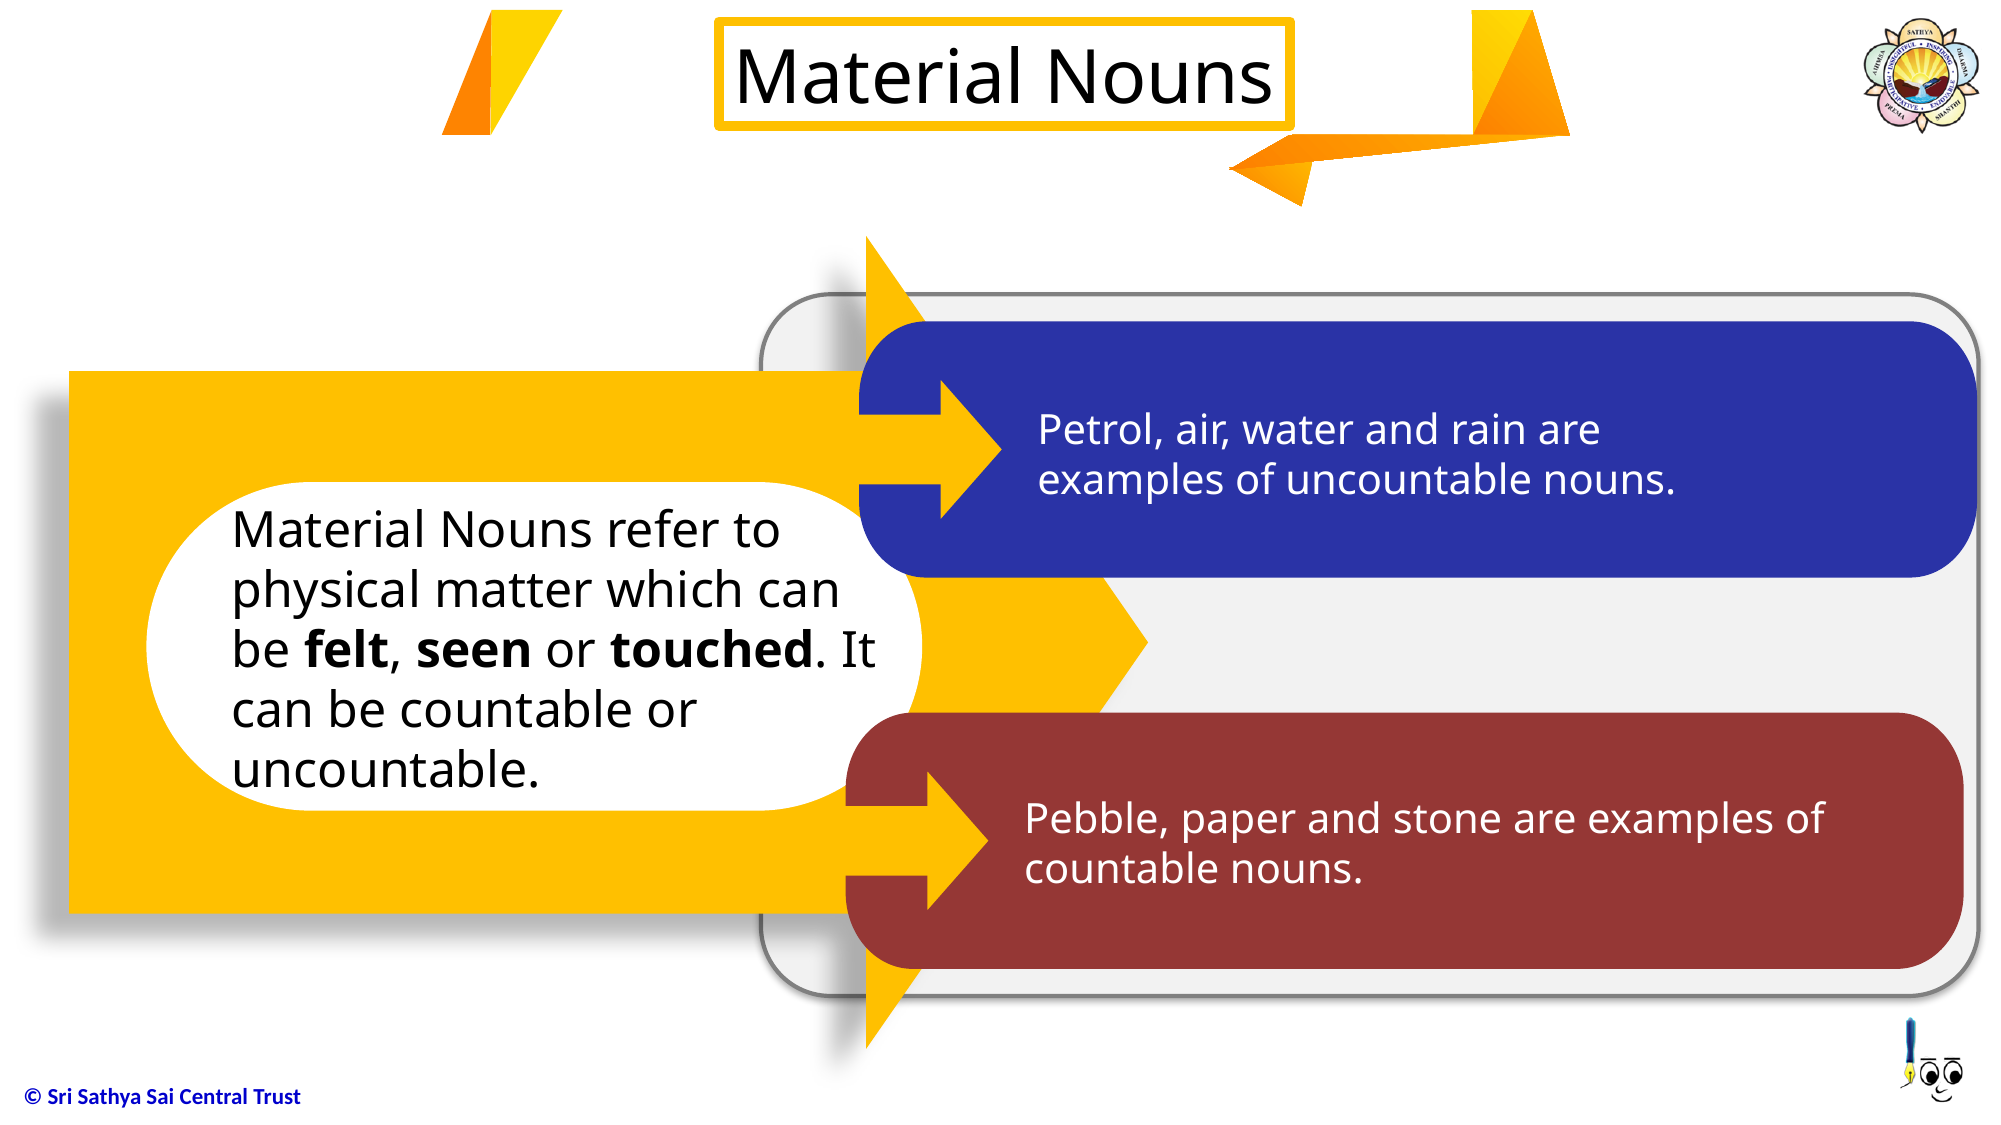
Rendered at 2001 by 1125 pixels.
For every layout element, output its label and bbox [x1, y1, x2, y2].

text_box [1153, 580, 1981, 966]
text_box [1153, 292, 1965, 319]
text_box [68, 235, 1149, 1050]
text_box [1153, 977, 1960, 999]
text_box [441, 9, 1570, 207]
picture [1859, 15, 1982, 134]
text_box [858, 321, 1978, 578]
picture [1855, 994, 1974, 1113]
text_box [845, 712, 1964, 970]
